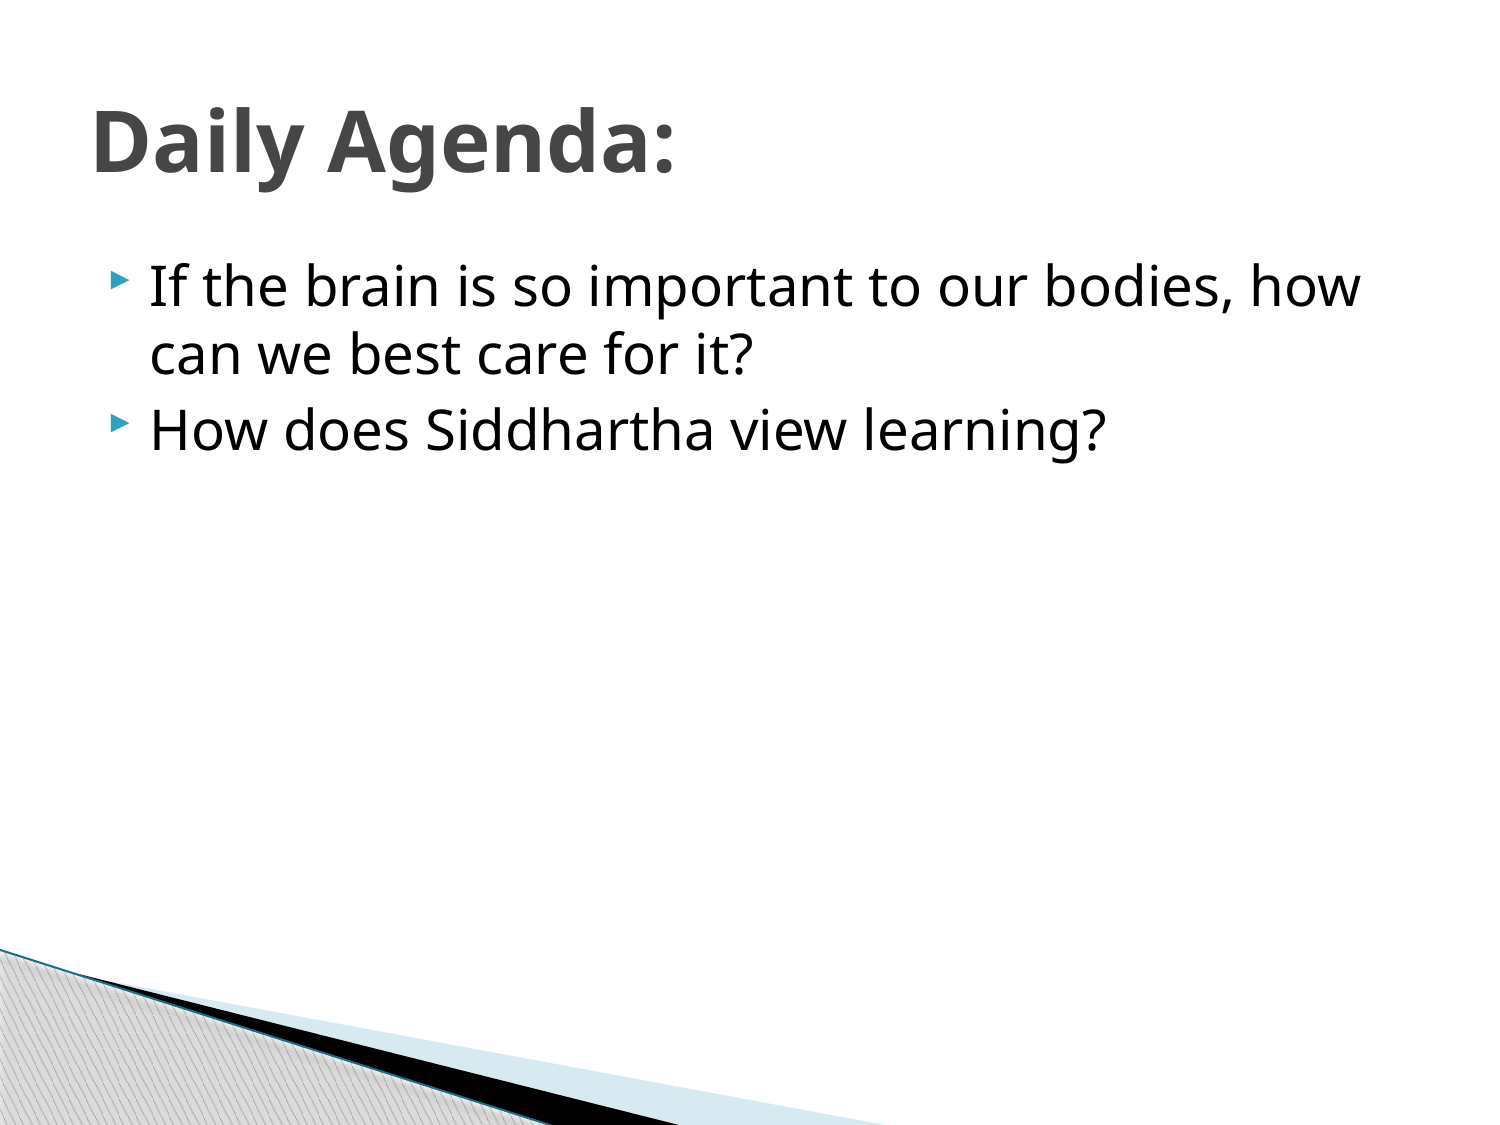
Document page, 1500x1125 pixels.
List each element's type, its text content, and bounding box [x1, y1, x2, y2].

list If the brain is so important to our bodies, how can we best care for it? How does Siddhartha view learning? [75, 243, 1425, 986]
title Daily Agenda: [75, 45, 1425, 233]
